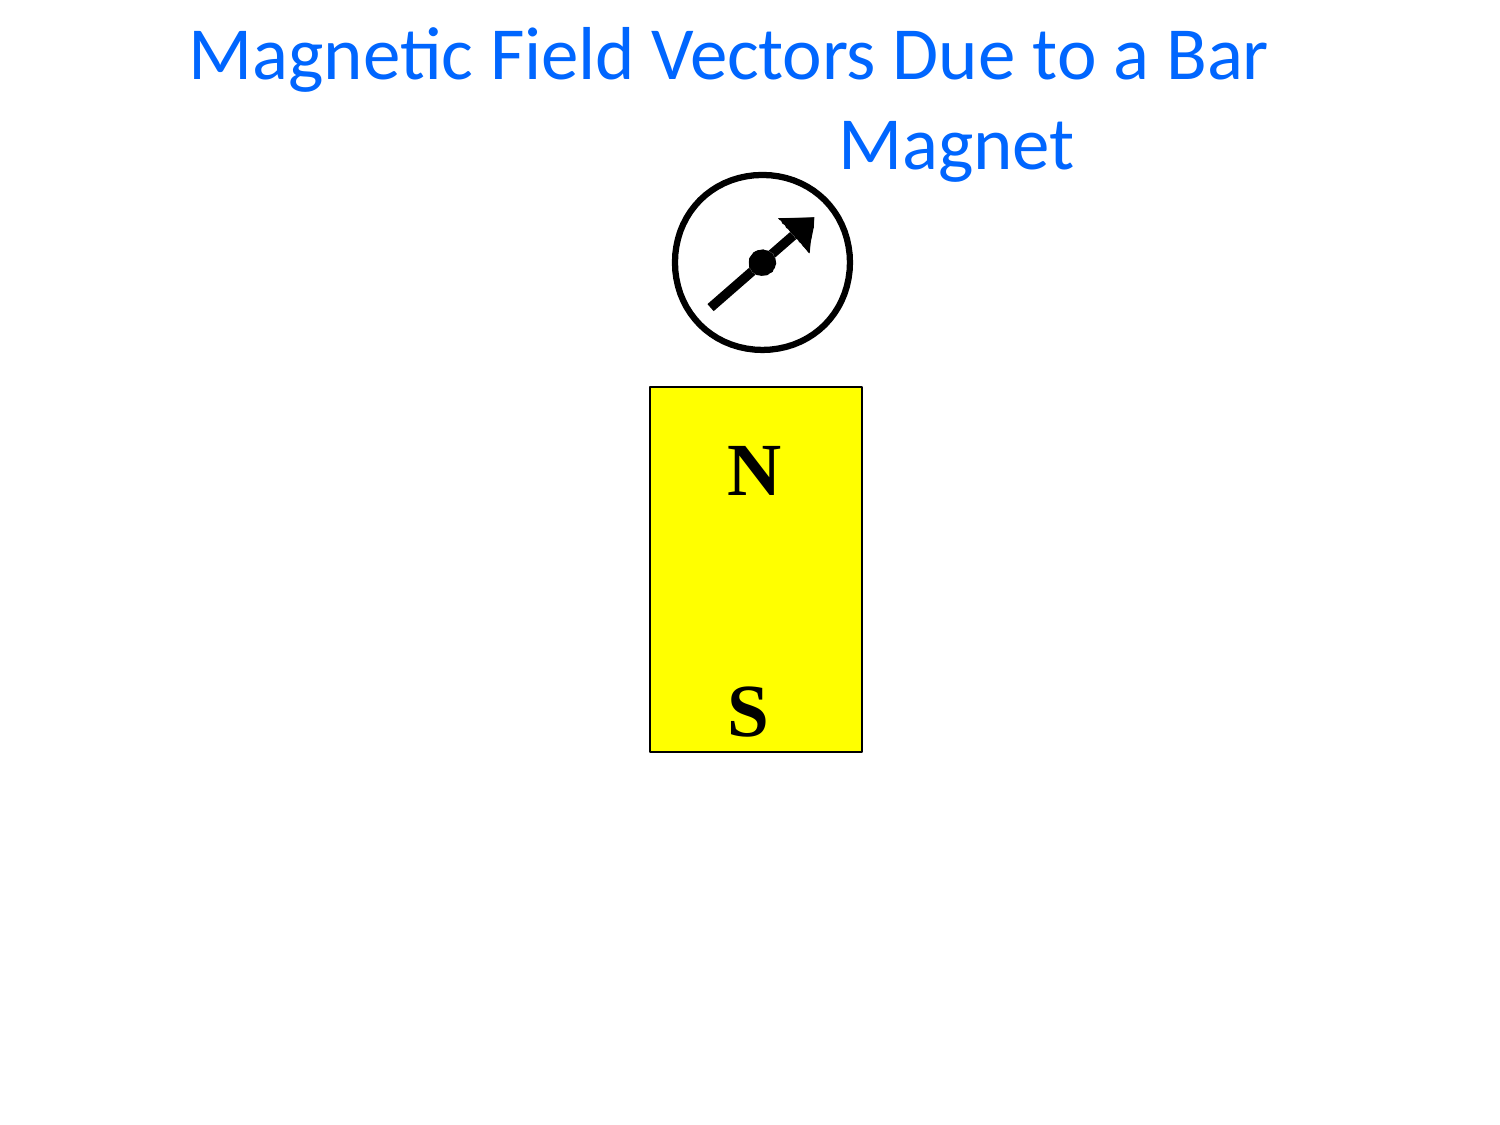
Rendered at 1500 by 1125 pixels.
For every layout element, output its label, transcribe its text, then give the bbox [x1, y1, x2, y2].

text_box N S [649, 387, 863, 752]
title Magnetic Field Vectors Due to a Bar Magnet [181, 0, 1292, 189]
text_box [671, 171, 854, 354]
